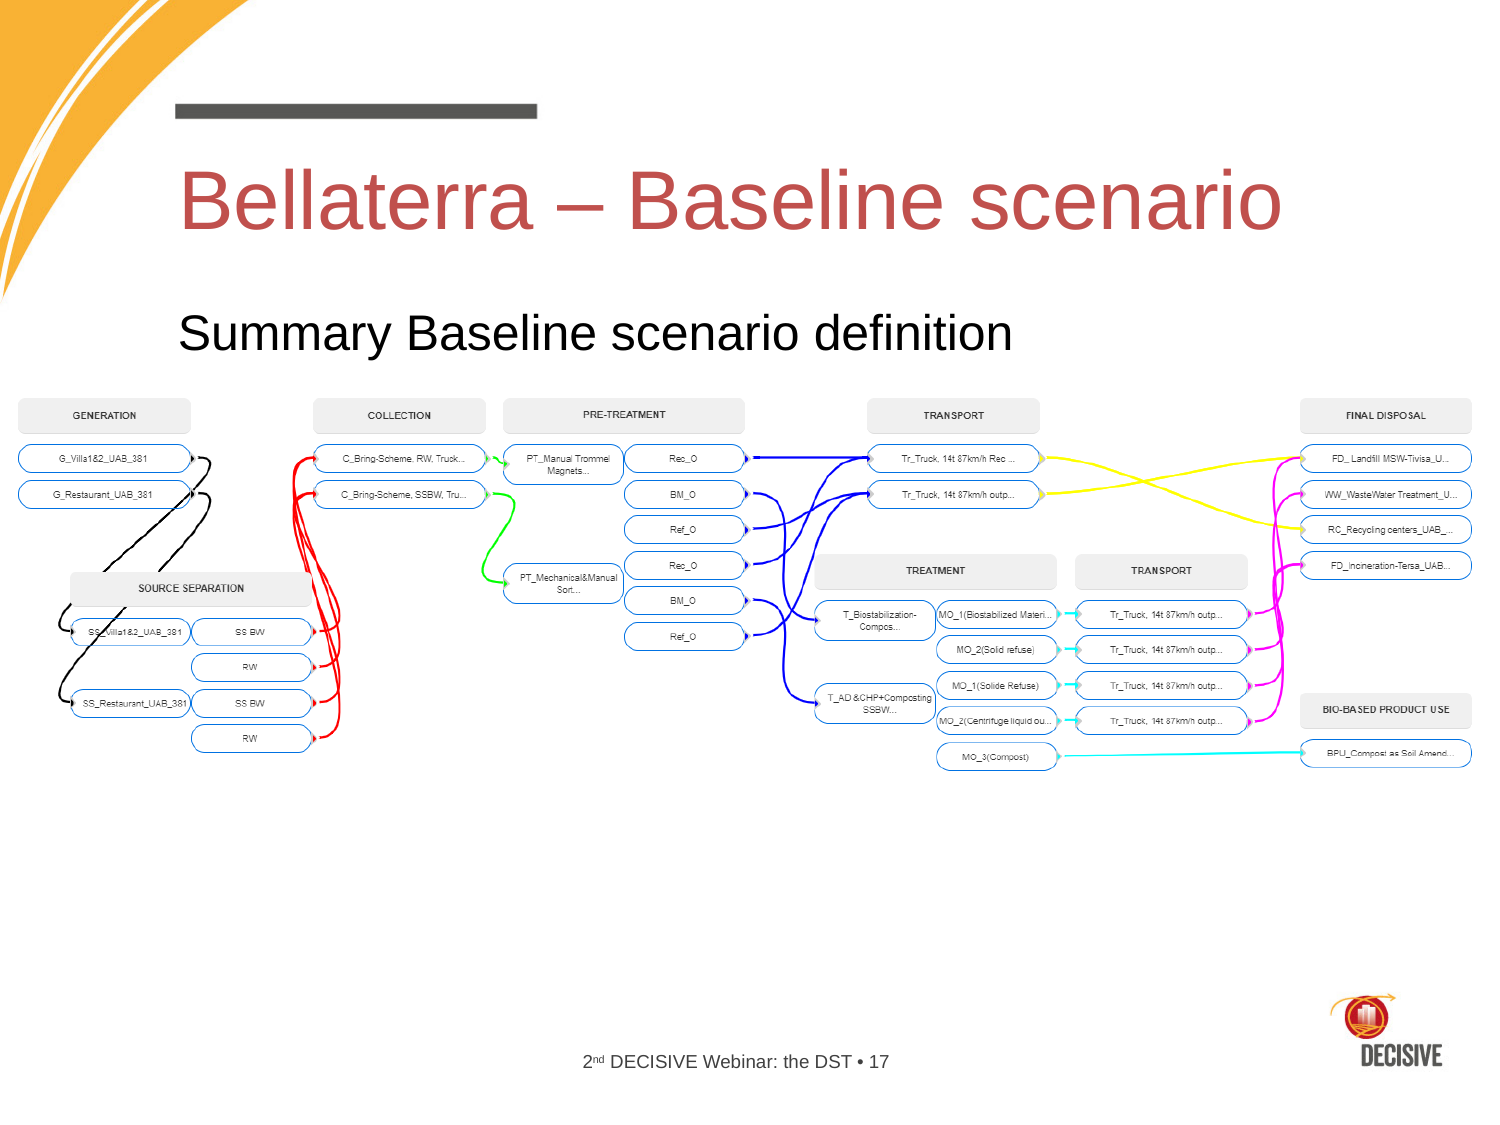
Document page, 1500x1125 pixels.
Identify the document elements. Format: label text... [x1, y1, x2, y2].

picture [0, 0, 1500, 1125]
title Bellaterra – Baseline scenario [163, 59, 1382, 255]
footer 2nd DECISIVE Webinar: the DST • 17 [482, 1042, 990, 1103]
text_box Summary Baseline scenario definition [163, 299, 1382, 390]
text_box Summary Baseline scenario definition [163, 776, 1382, 1043]
